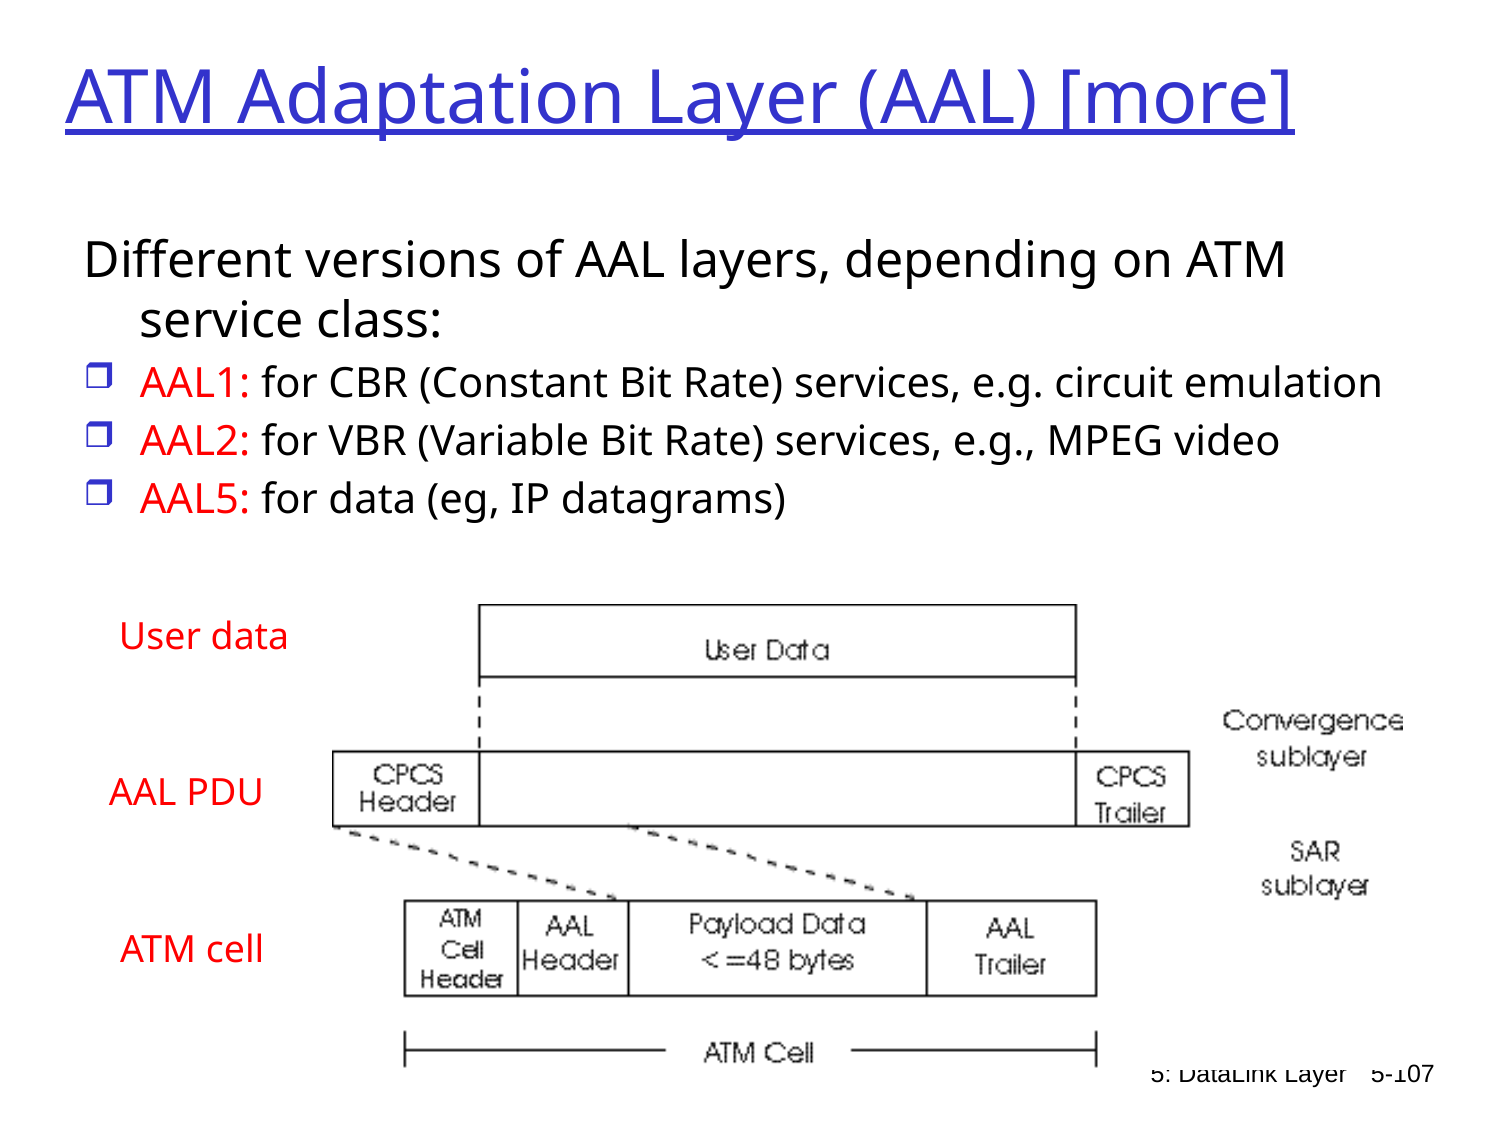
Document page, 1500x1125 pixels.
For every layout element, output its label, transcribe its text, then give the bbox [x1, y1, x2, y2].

list Different versions of AAL layers, depending on ATM service class: AAL1: for CBR (Constant Bit Rate) services, e.g. circuit emulation AAL2: for VBR (Variable Bit Rate) services, e.g., MPEG video AAL5: for data (eg, IP datagrams) [68, 219, 1459, 1025]
text_box AAL PDU [94, 760, 280, 821]
text_box ATM cell [105, 917, 280, 978]
picture [332, 604, 1404, 1070]
title ATM Adaptation Layer (AAL) [more] [50, 0, 1387, 188]
text_box User data [104, 604, 305, 665]
footer 5: DataLink Layer [887, 1078, 1338, 1125]
slide_number 5-107 [1338, 1049, 1451, 1125]
